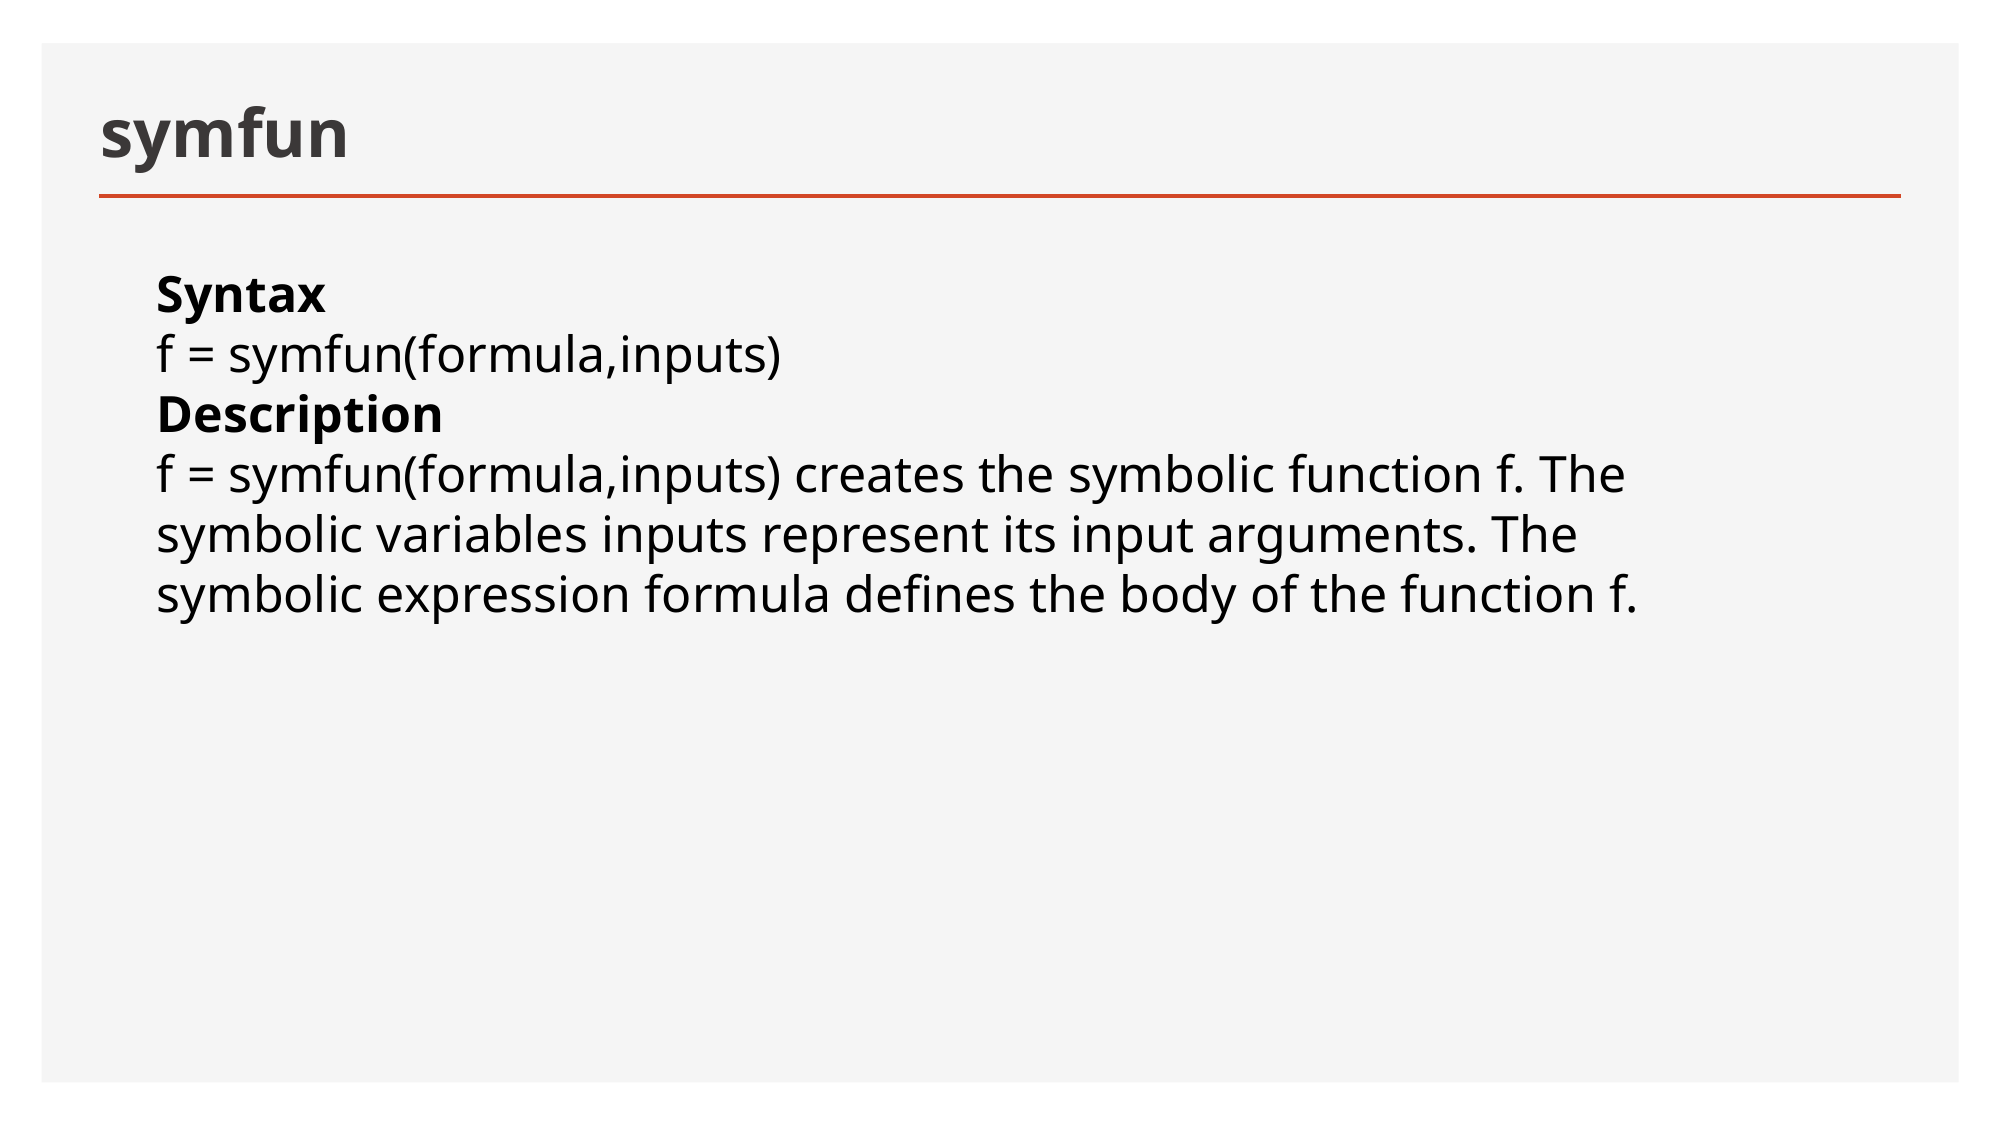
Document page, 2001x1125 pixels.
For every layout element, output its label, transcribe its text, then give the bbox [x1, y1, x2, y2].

title symfun [85, 73, 1214, 179]
text_box Syntax f = symfun(formula,inputs) Description f = symfun(formula,inputs) creates the symbolic function f. The symbolic variables inputs represent its input arguments. The symbolic expression formula defines the body of the function f. [142, 254, 1799, 630]
